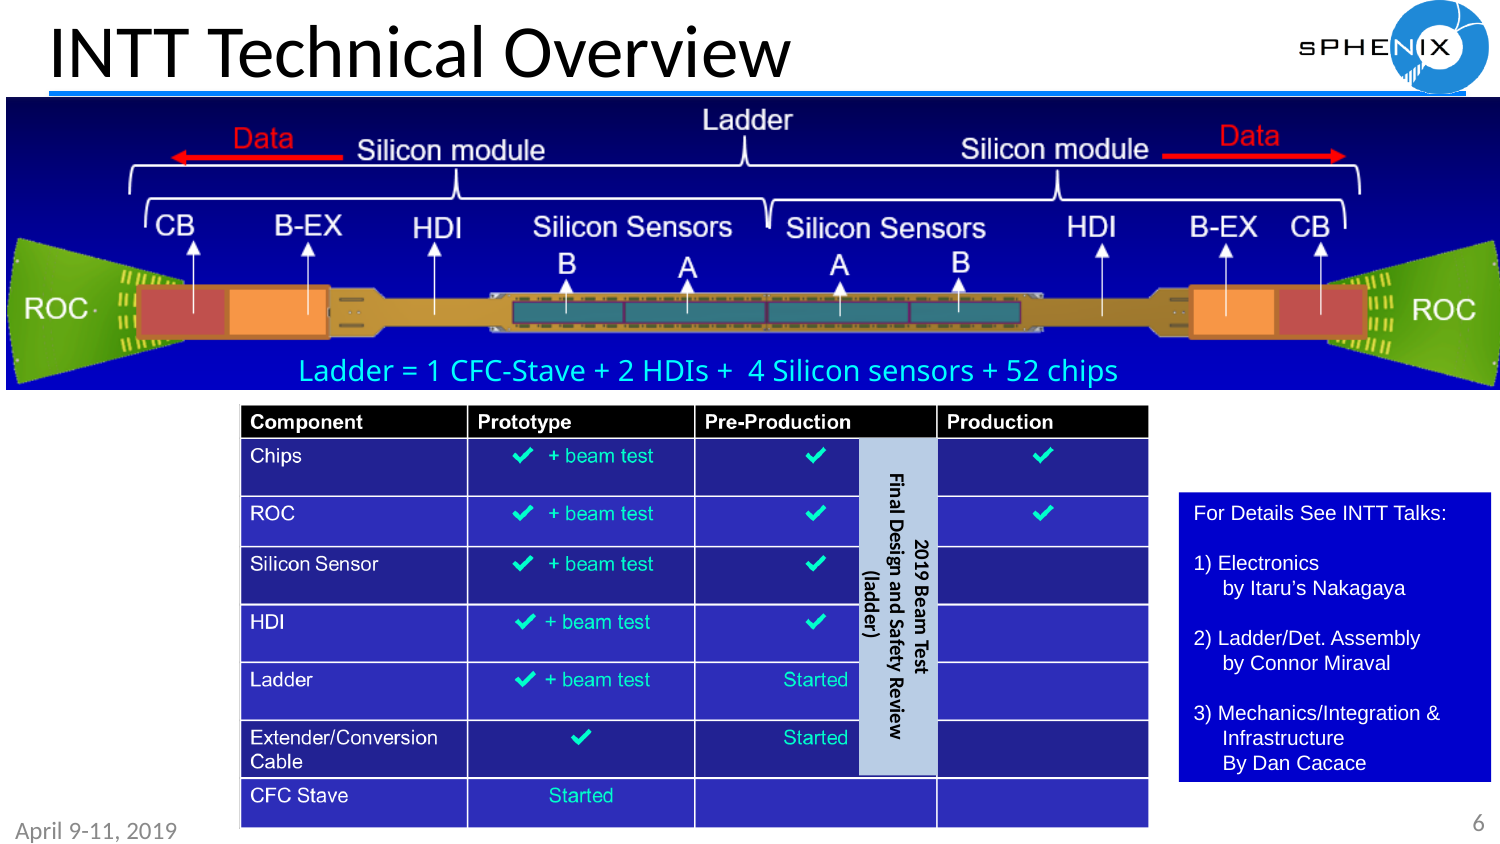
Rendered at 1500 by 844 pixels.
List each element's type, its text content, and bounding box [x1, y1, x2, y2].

title INTT Technical Overview [0, 3, 1500, 92]
picture [5, 97, 1500, 390]
slide_number 6 [1412, 798, 1500, 844]
text_box For Details See INTT Talks: 1) Electronics by Itaru’s Nakagaya 2) Ladder/Det. Assembly by Connor Miraval 3) Mechanics/Integration & Infrastructure By Dan Cacace [1178, 492, 1492, 782]
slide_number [0, 815, 350, 844]
picture [237, 402, 1151, 831]
